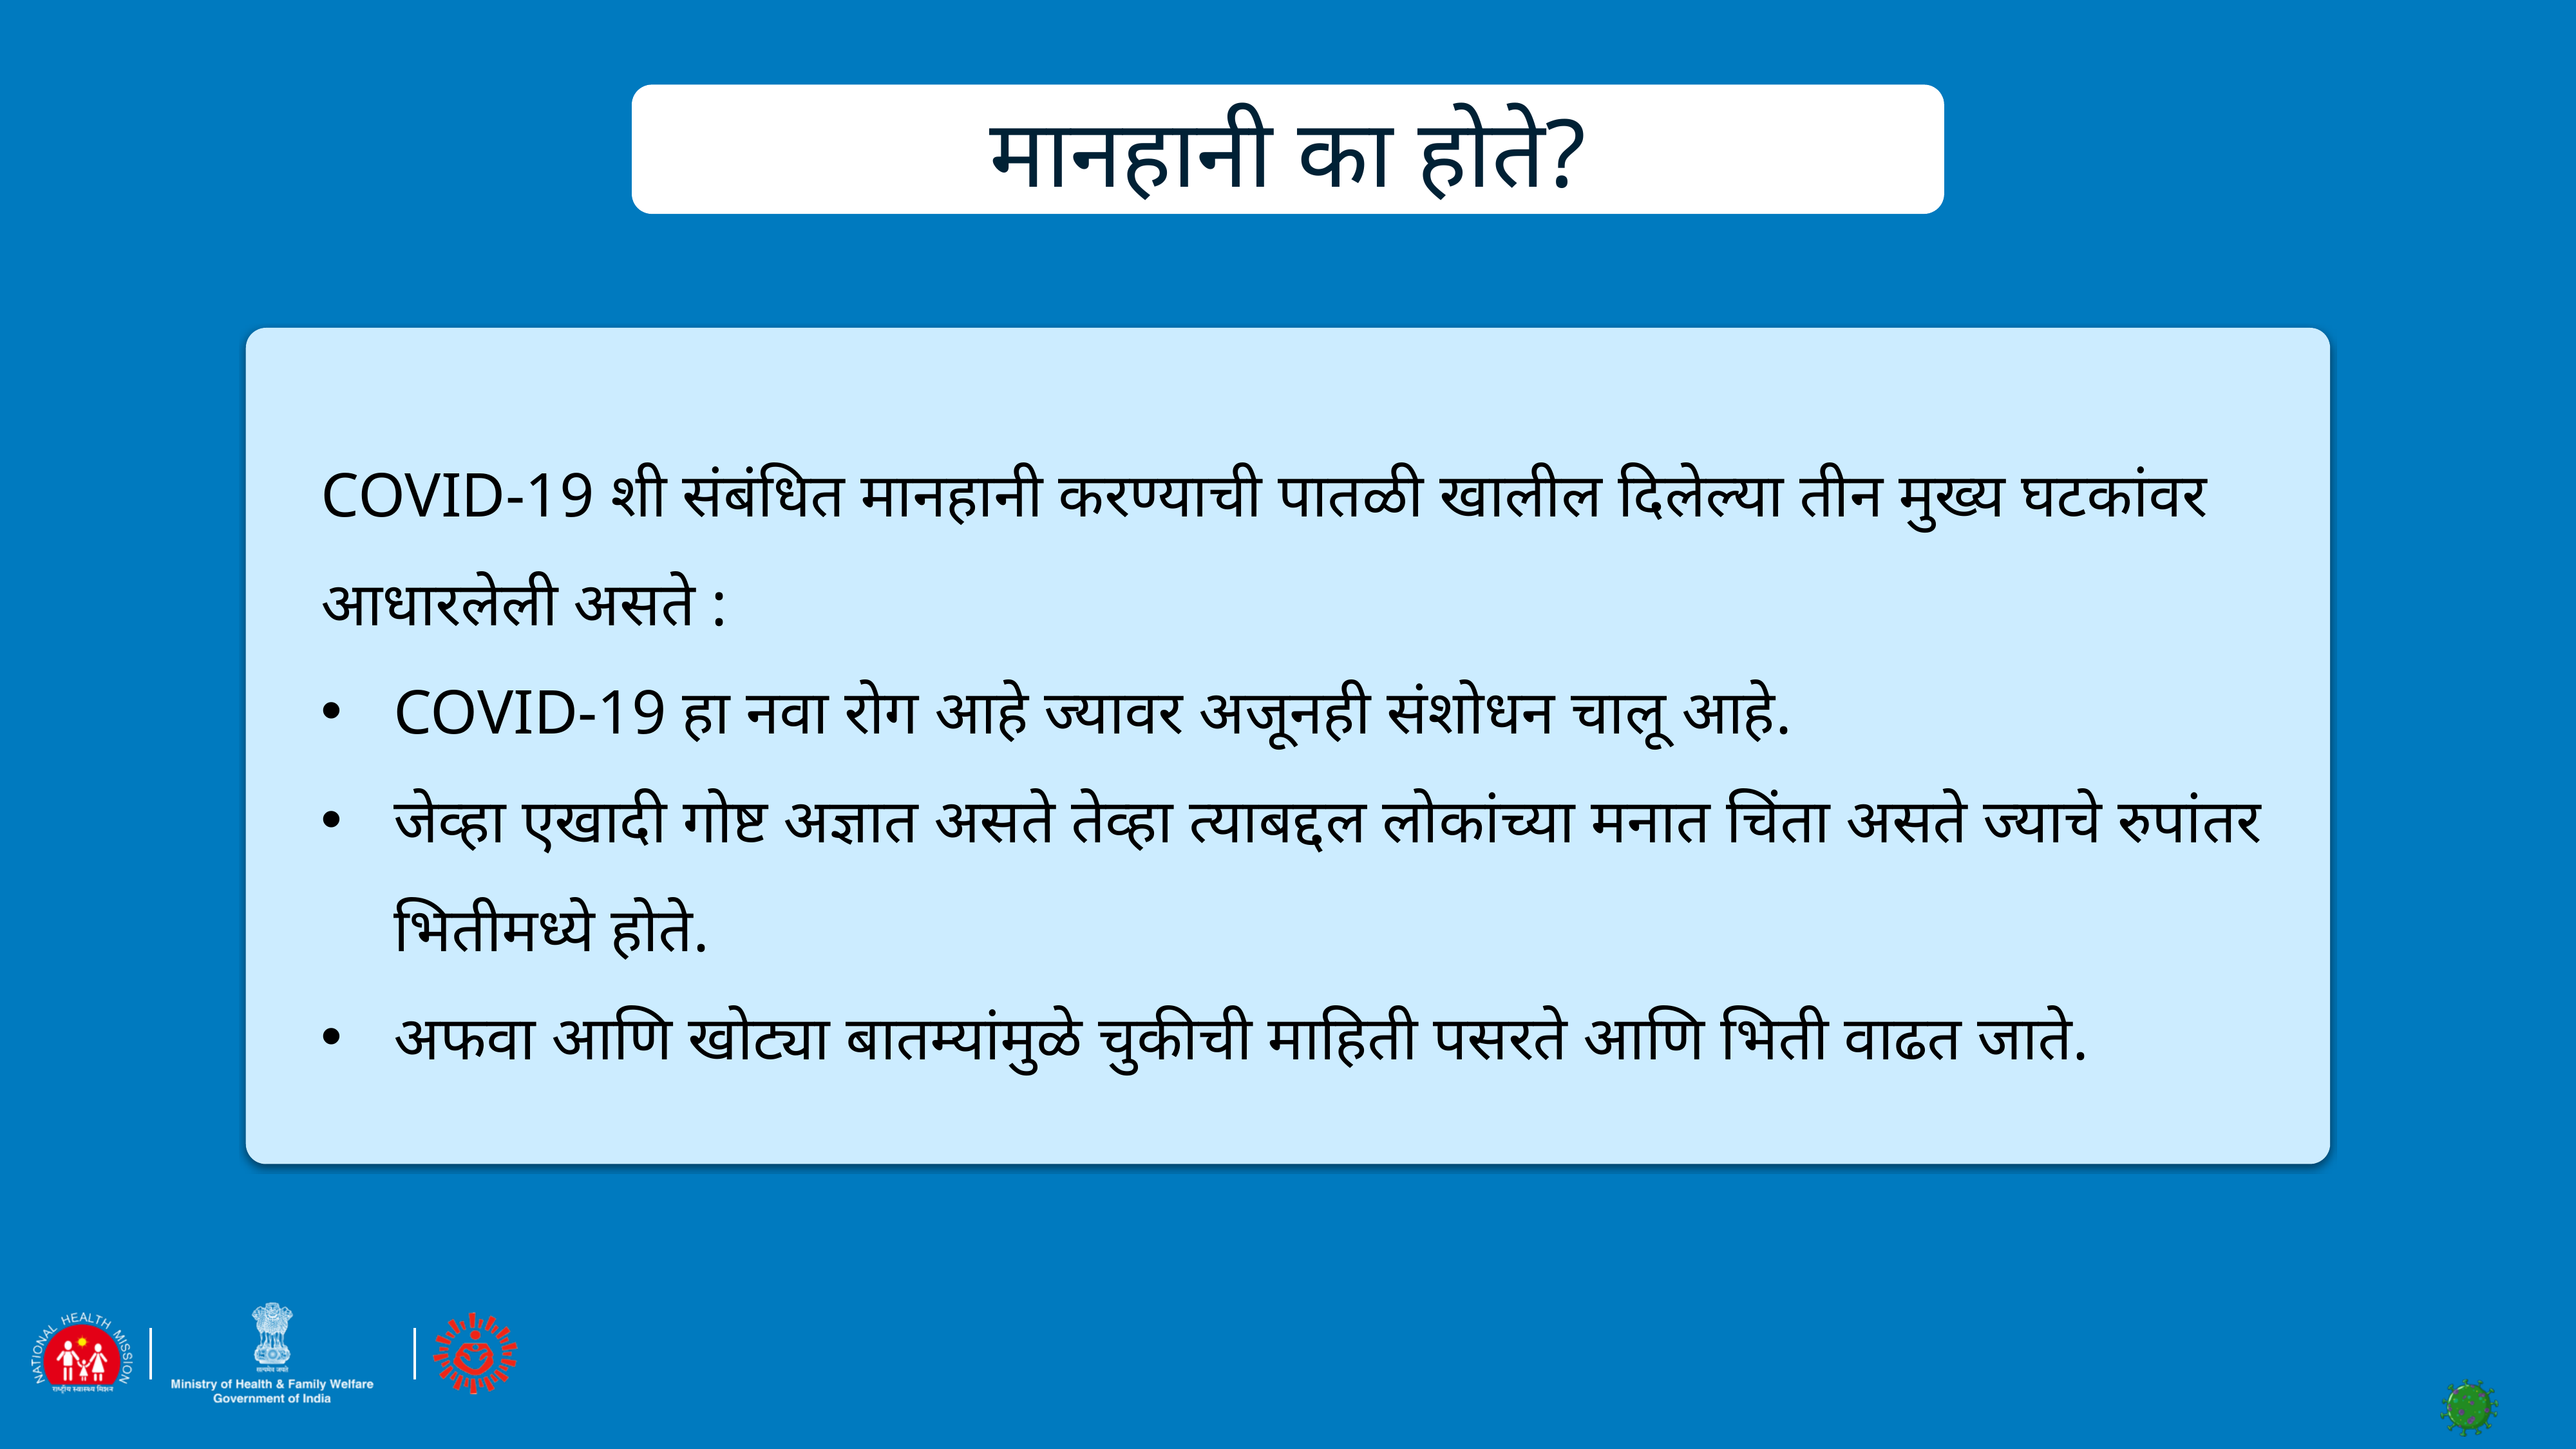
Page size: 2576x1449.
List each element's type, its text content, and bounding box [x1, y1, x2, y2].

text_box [31, 1300, 518, 1406]
text_box COVID-19 शी संबंधित मानहानी करण्याची पातळी खालील दिलेल्या तीन मुख्य घटकांवर आधारलेली असते : COVID-19 हा नवा रोग आहे ज्यावर अजूनही संशोधन चालू आहे. जेव्हा एखादी गोष्ट अज्ञात असते तेव्हा त्याबद्दल लोकांच्या मनात चिंता असते ज्याचे रुपांतर भितीमध्ये होते. अफवा आणि खोट्या बातम्यांमुळे चुकीची माहिती पसरते आणि भिती वाढत जाते. [316, 414, 2331, 1077]
text_box [245, 327, 2331, 1164]
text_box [2439, 1379, 2576, 1449]
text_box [631, 84, 1945, 214]
